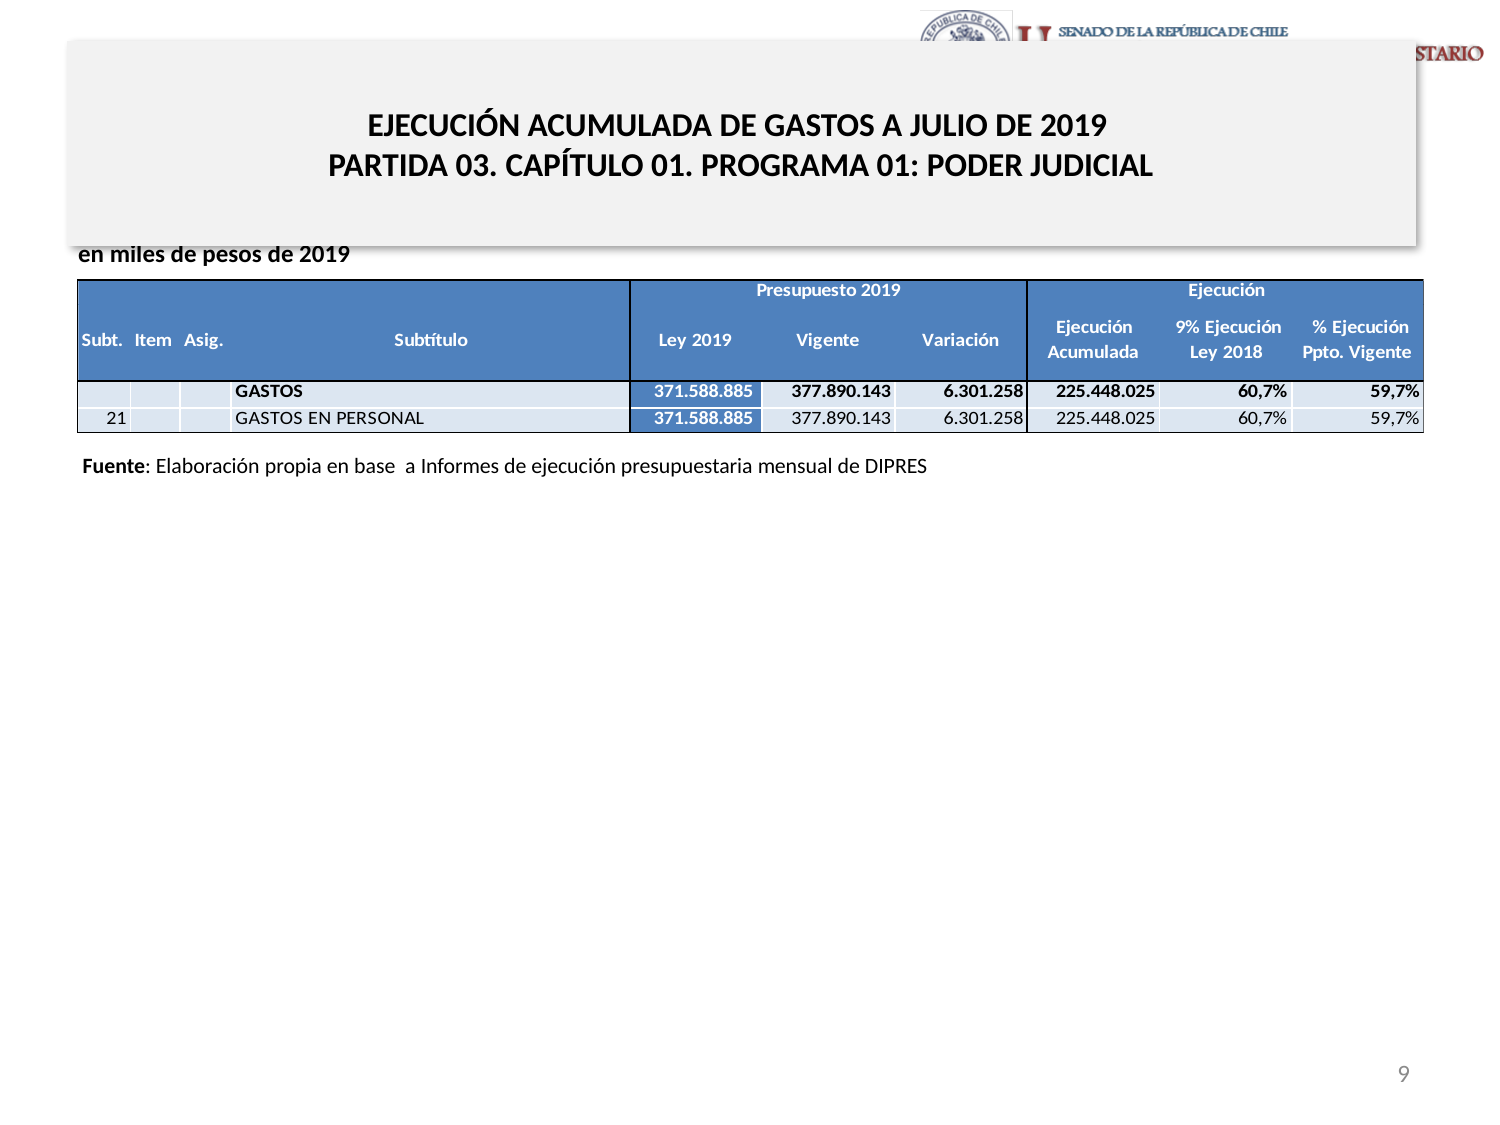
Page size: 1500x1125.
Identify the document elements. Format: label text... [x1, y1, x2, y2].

picture [920, 0, 1499, 113]
title EJECUCIÓN ACUMULADA DE GASTOS A JULIO DE 2019 PARTIDA 03. CAPÍTULO 01. PROGRAMA 01: PODER JUDICIAL [67, 41, 1415, 246]
footer Fuente: Elaboración propia en base a Informes de ejecución presupuestaria mensual de DIPRES [67, 444, 1447, 505]
slide_number 9 [1074, 1042, 1425, 1103]
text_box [76, 278, 1426, 434]
text_box en miles de pesos de 2019 [63, 229, 1414, 305]
